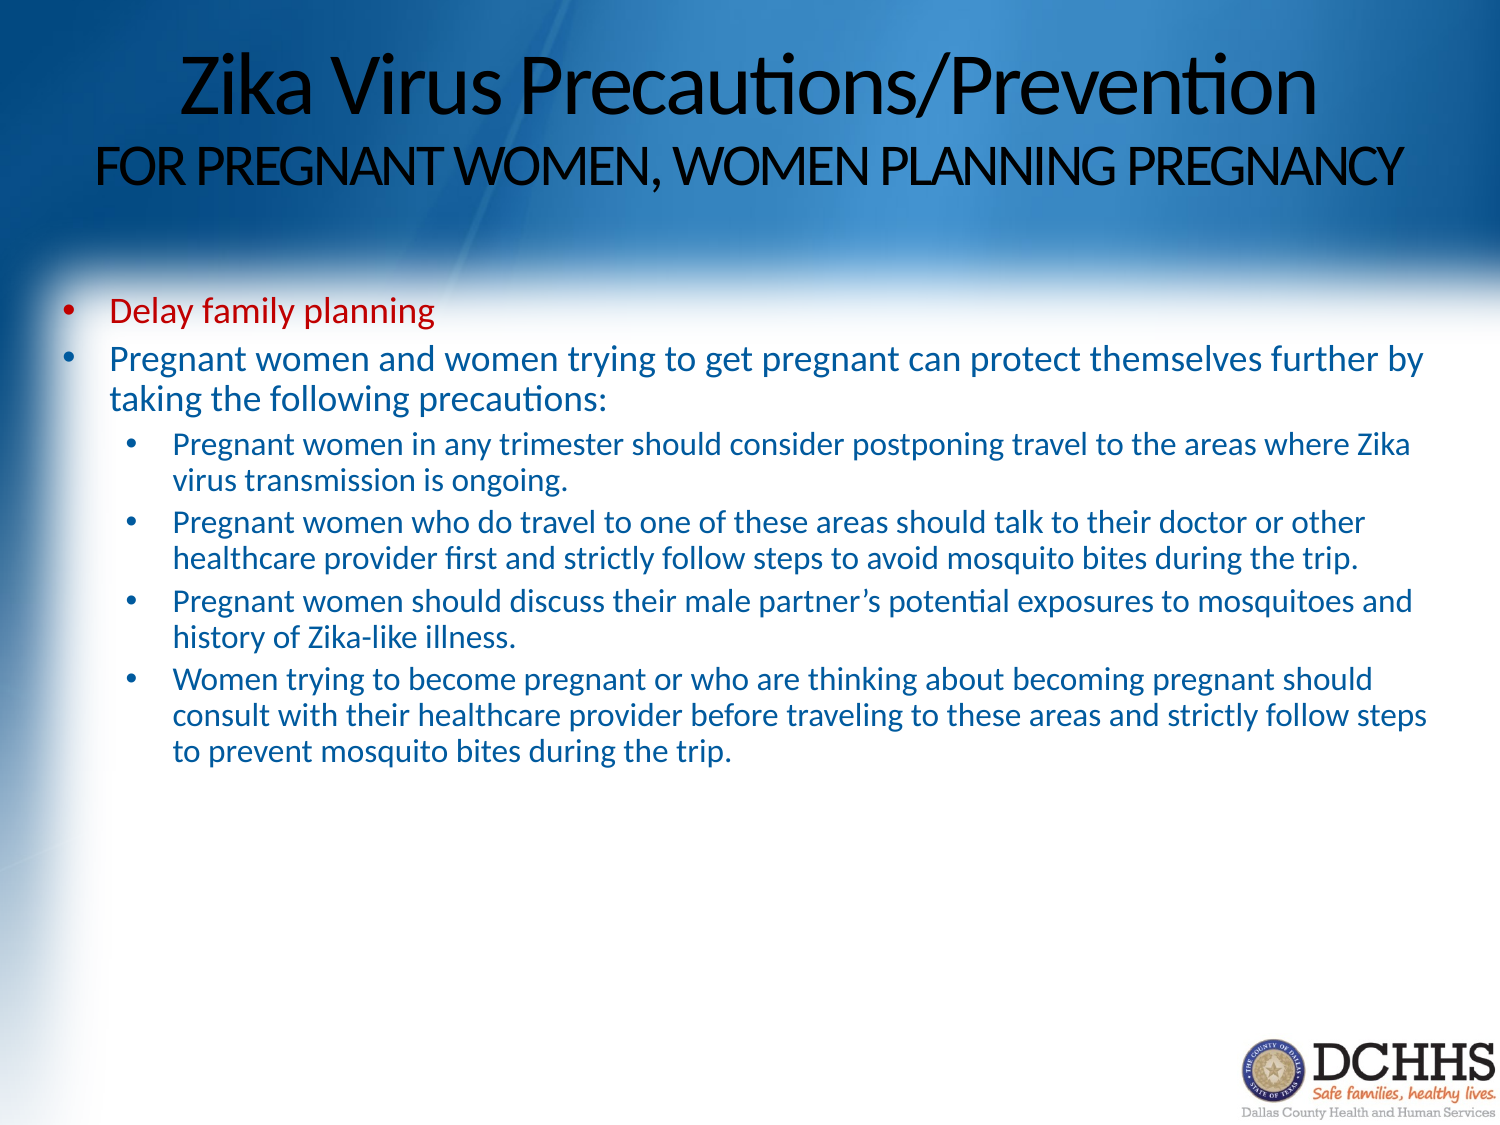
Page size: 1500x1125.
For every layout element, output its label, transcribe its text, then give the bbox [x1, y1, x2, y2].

list Delay family planning Pregnant women and women trying to get pregnant can protect themselves further by taking the following precautions: Pregnant women in any trimester should consider postponing travel to the areas where Zika virus transmission is ongoing. Pregnant women who do travel to one of these areas should talk to their doctor or other healthcare provider first and strictly follow steps to avoid mosquito bites during the trip. Pregnant women should discuss their male partner’s potential exposures to mosquitoes and history of Zika-like illness. Women trying to become pregnant or who are thinking about becoming pregnant should consult with their healthcare provider before traveling to these areas and strictly follow steps to prevent mosquito bites during the trip. [62, 291, 1450, 783]
title Zika Virus Precautions/Prevention FOR PREGNANT WOMEN, WOMEN PLANNING PREGNANCY [62, 37, 1438, 238]
picture [0, 0, 1500, 1125]
